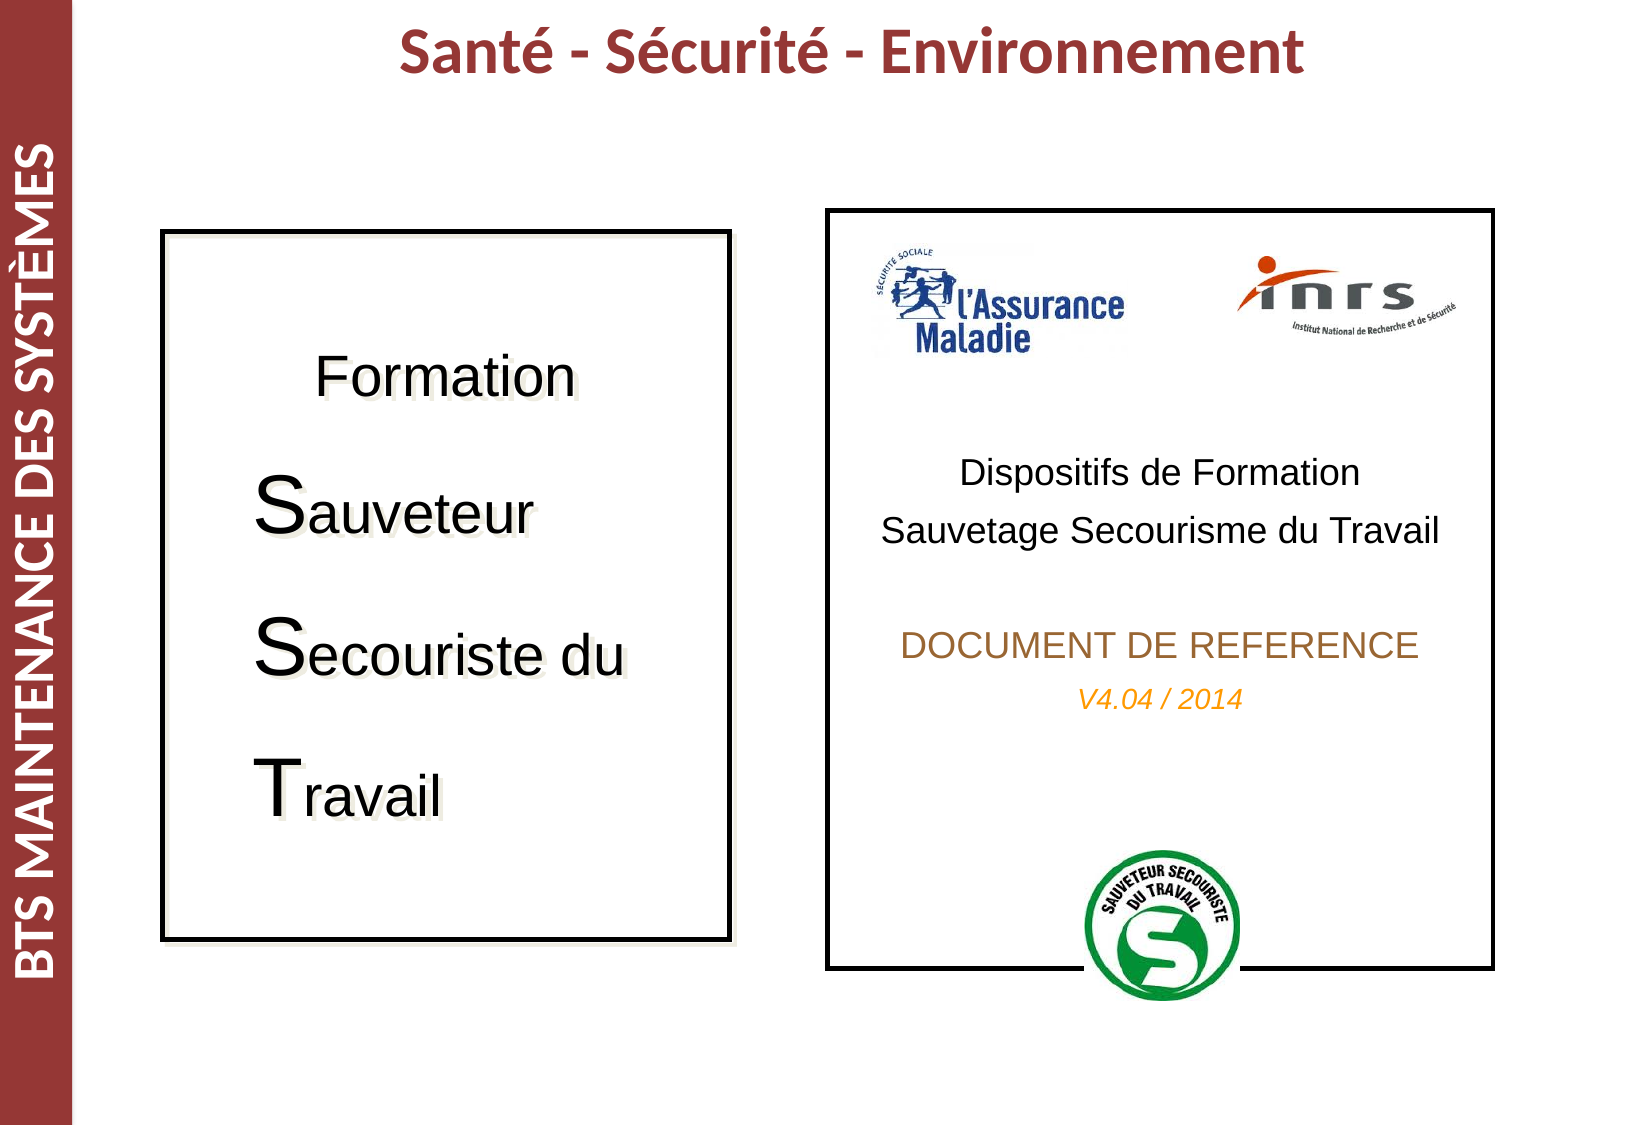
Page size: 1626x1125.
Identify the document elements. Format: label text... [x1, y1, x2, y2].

text_box Santé - Sécurité - Environnement [80, 0, 1625, 95]
text_box Dispositifs de Formation Sauvetage Secourisme du Travail DOCUMENT DE REFERENCE V4.04 / 2014 [827, 210, 1493, 969]
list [1237, 256, 1456, 335]
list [871, 243, 1128, 359]
text_box Formation Sauveteur Secouriste du Travail [162, 231, 730, 940]
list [1083, 850, 1241, 1001]
